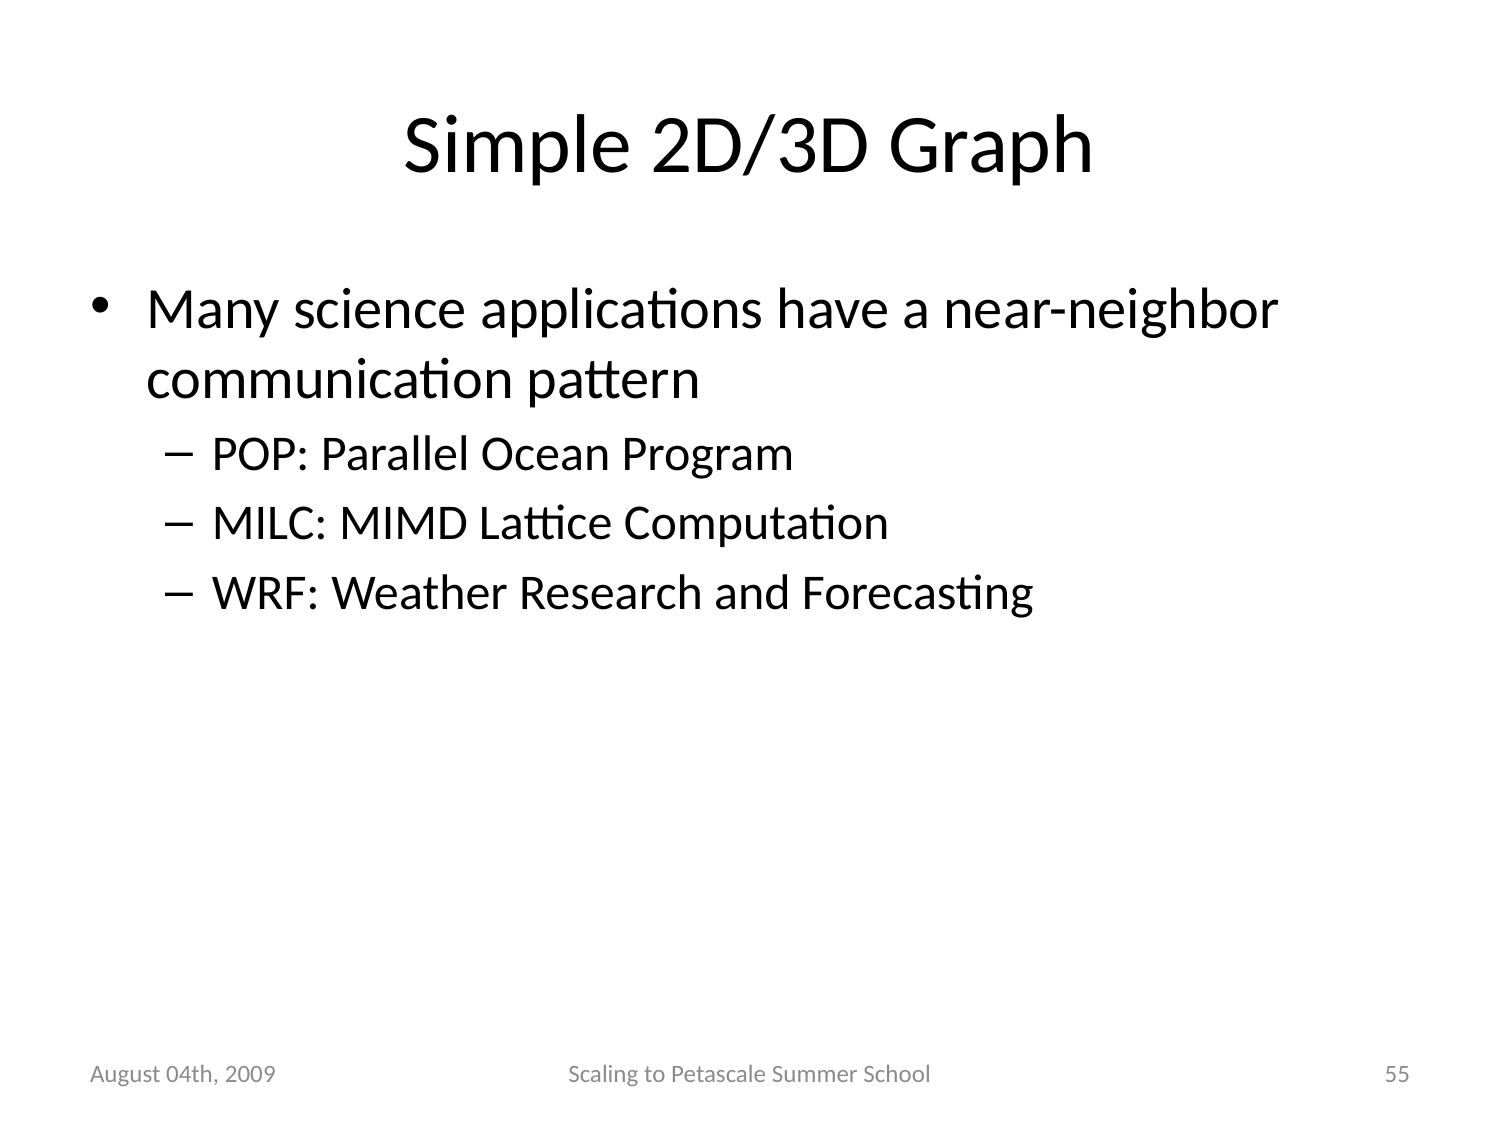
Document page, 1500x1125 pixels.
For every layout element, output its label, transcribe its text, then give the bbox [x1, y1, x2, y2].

slide_number 55 [1074, 1042, 1425, 1103]
footer Scaling to Petascale Summer School [512, 1042, 988, 1103]
list Many science applications have a near-neighbor communication pattern POP: Parallel Ocean Program MILC: MIMD Lattice Computation WRF: Weather Research and Forecasting [75, 262, 1425, 1005]
title Simple 2D/3D Graph [75, 45, 1425, 233]
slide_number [75, 1042, 425, 1103]
